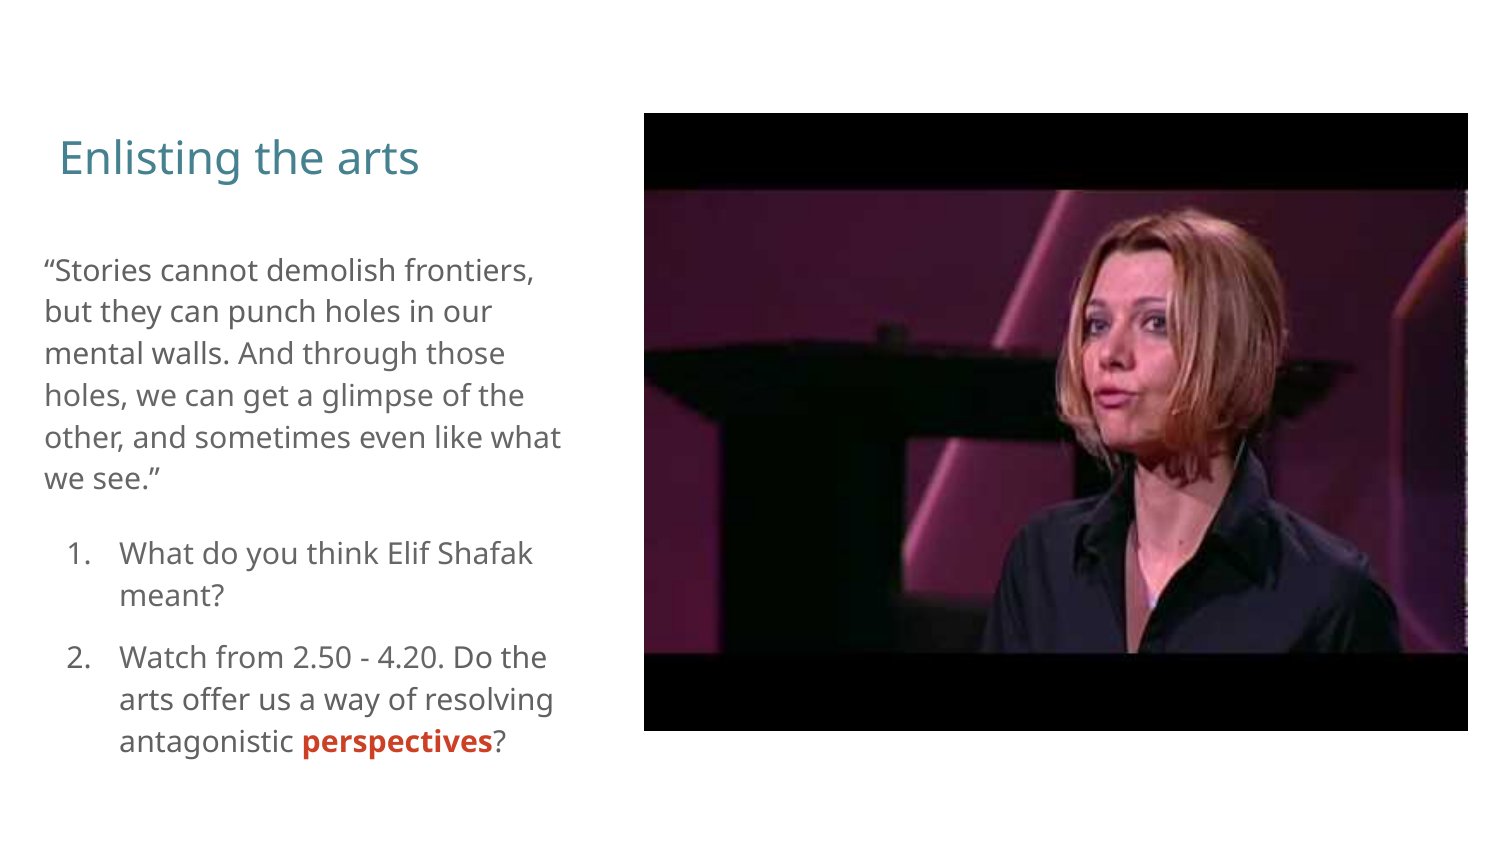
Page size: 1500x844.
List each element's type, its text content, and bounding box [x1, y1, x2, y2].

picture [644, 113, 1468, 731]
list “Stories cannot demolish frontiers, but they can punch holes in our mental walls. And through those holes, we can get a glimpse of the other, and sometimes even like what we see.” What do you think Elif Shafak meant? Watch from 2.50 - 4.20. Do the arts offer us a way of resolving antagonistic perspectives? [29, 230, 598, 731]
title Enlisting the arts [43, 113, 591, 218]
